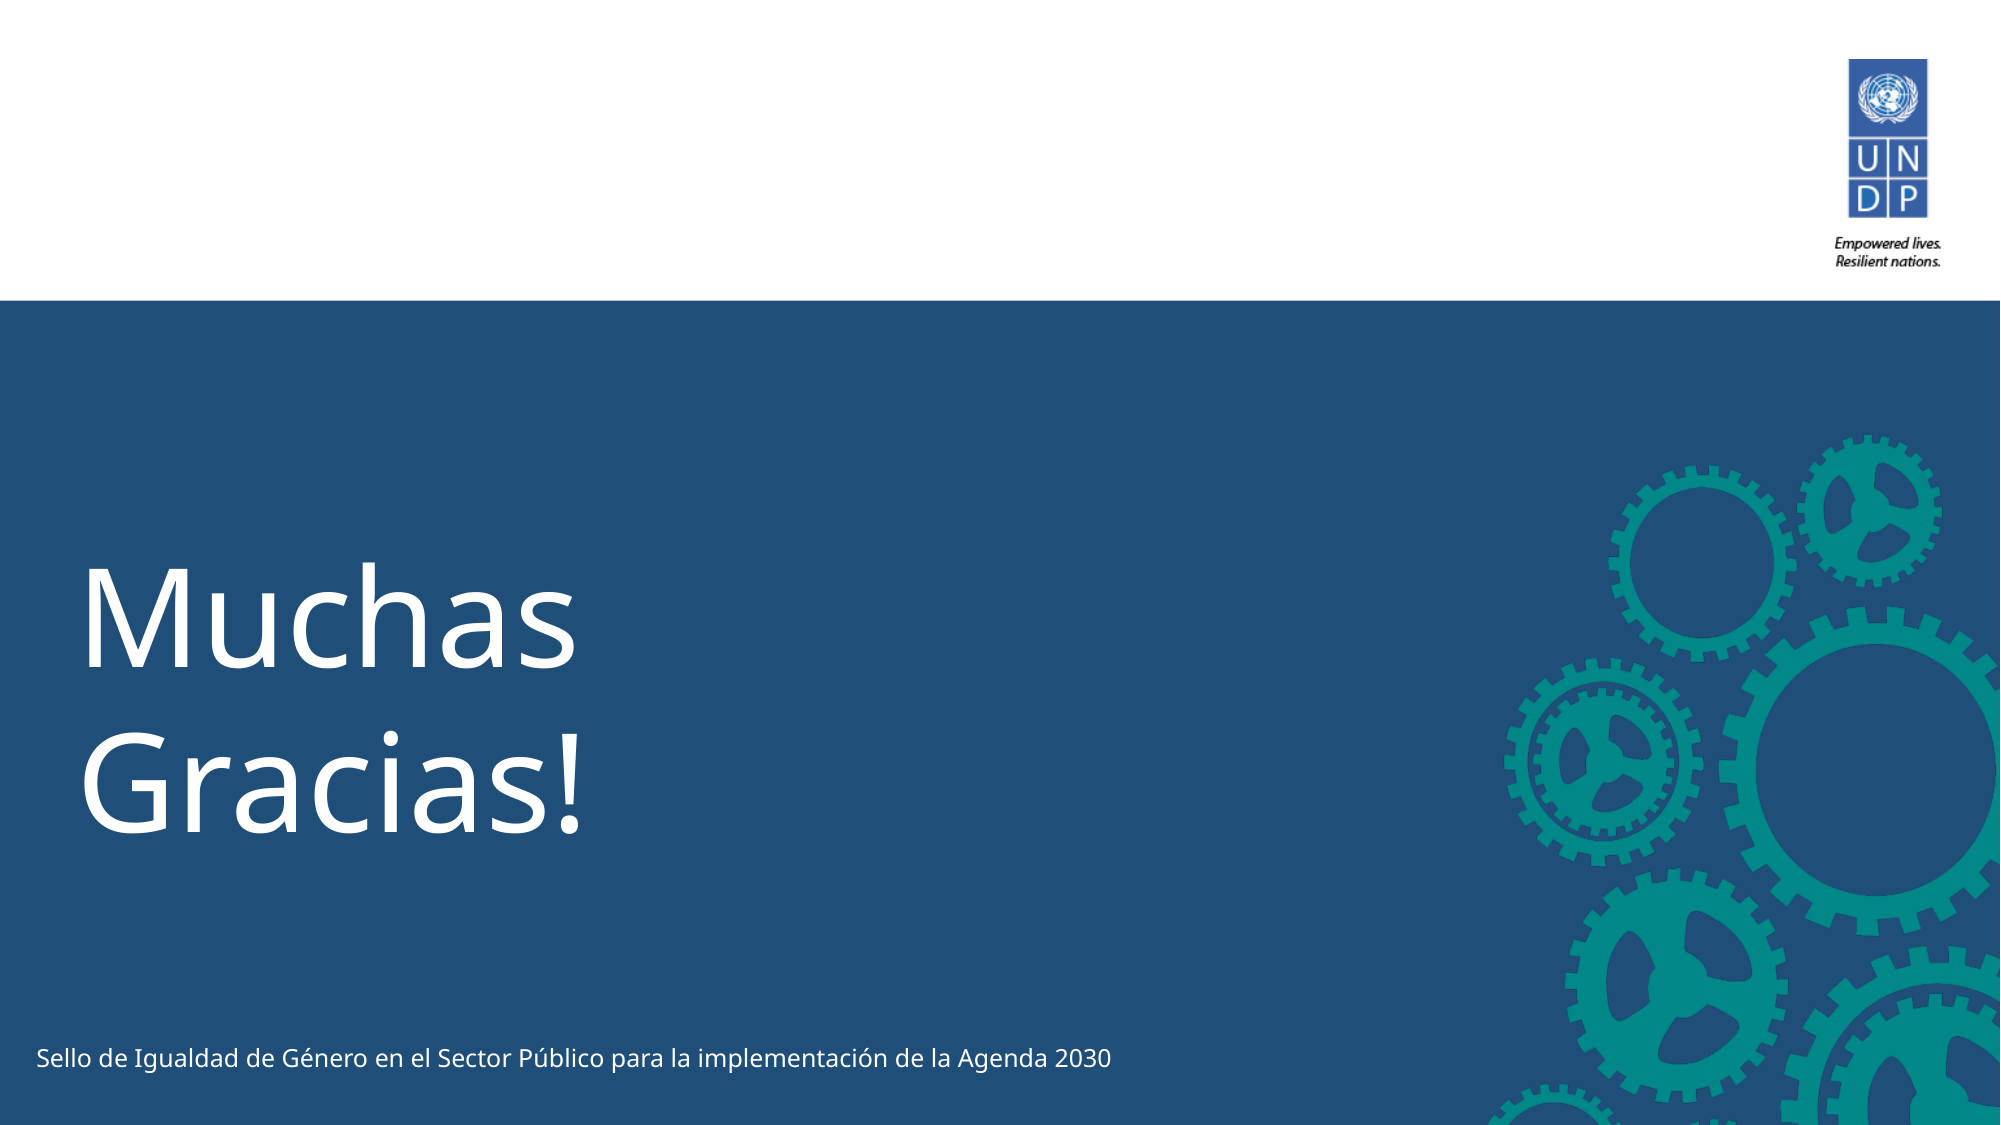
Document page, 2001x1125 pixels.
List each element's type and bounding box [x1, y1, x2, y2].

text_box [0, 300, 2000, 1125]
picture [1835, 59, 1944, 272]
